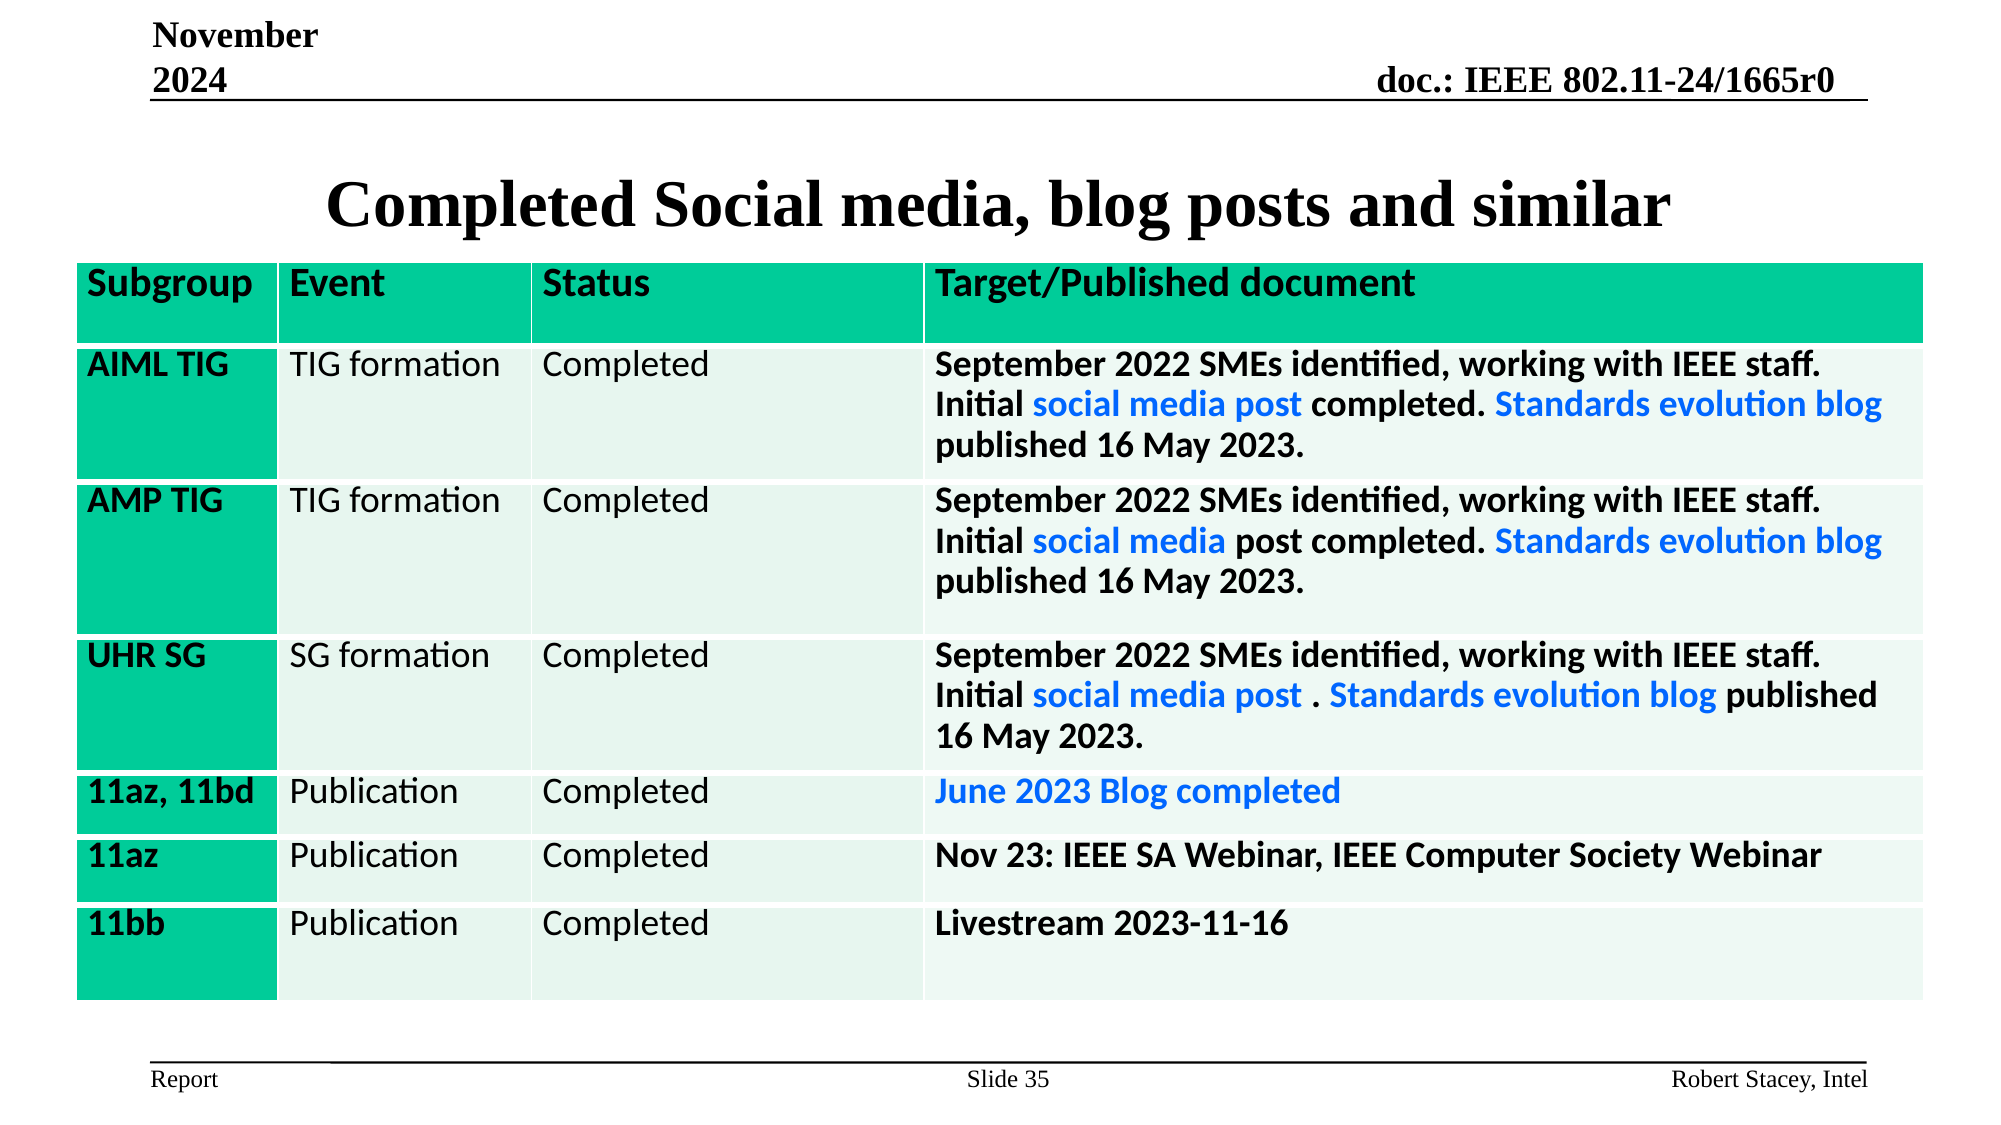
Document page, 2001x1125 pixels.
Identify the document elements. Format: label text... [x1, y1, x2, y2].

table_cell 11az [77, 840, 277, 902]
table_cell UHR SG [77, 640, 277, 770]
table_cell Completed [532, 640, 923, 770]
table_cell September 2022 SMEs identified, working with IEEE staff. Initial social media post completed. Standards evolution blog published 16 May 2023. [925, 349, 1923, 479]
table_cell September 2022 SMEs identified, working with IEEE staff. Initial social media post completed. Standards evolution blog published 16 May 2023. [925, 485, 1923, 634]
table_cell TIG formation [279, 485, 531, 634]
table_header Event [279, 263, 531, 343]
table_cell Publication [279, 840, 531, 902]
table_cell 11bb [77, 908, 277, 1000]
table_cell SG formation [279, 640, 531, 770]
table_cell AMP TIG [77, 485, 277, 634]
table_cell 11az, 11bd [77, 776, 277, 834]
table_cell Completed [532, 349, 923, 479]
table_cell Completed [532, 485, 923, 634]
table_cell AIML TIG [77, 349, 277, 479]
table_cell June 2023 Blog completed [925, 776, 1923, 834]
table_header Subgroup [77, 263, 277, 343]
table_cell September 2022 SMEs identified, working with IEEE staff. Initial social media post . Standards evolution blog published 16 May 2023. [925, 640, 1923, 770]
table_cell Completed [532, 840, 923, 902]
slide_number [152, 54, 373, 101]
table_cell Publication [279, 776, 531, 834]
footer Robert Stacey, Intel [1513, 1061, 1869, 1093]
table_header Status [532, 263, 923, 343]
slide_number Slide 35 [964, 1061, 1053, 1093]
table_header Target/Published document [925, 263, 1923, 343]
table_cell TIG formation [279, 349, 531, 479]
table_cell Publication [279, 908, 531, 1000]
title Completed Social media, blog posts and similar [150, 112, 1850, 261]
table_cell Nov 23: IEEE SA Webinar, IEEE Computer Society Webinar [925, 840, 1923, 902]
table_cell Completed [532, 776, 923, 834]
table_cell Completed [532, 908, 923, 1000]
table_cell Livestream 2023-11-16 [925, 908, 1923, 1000]
